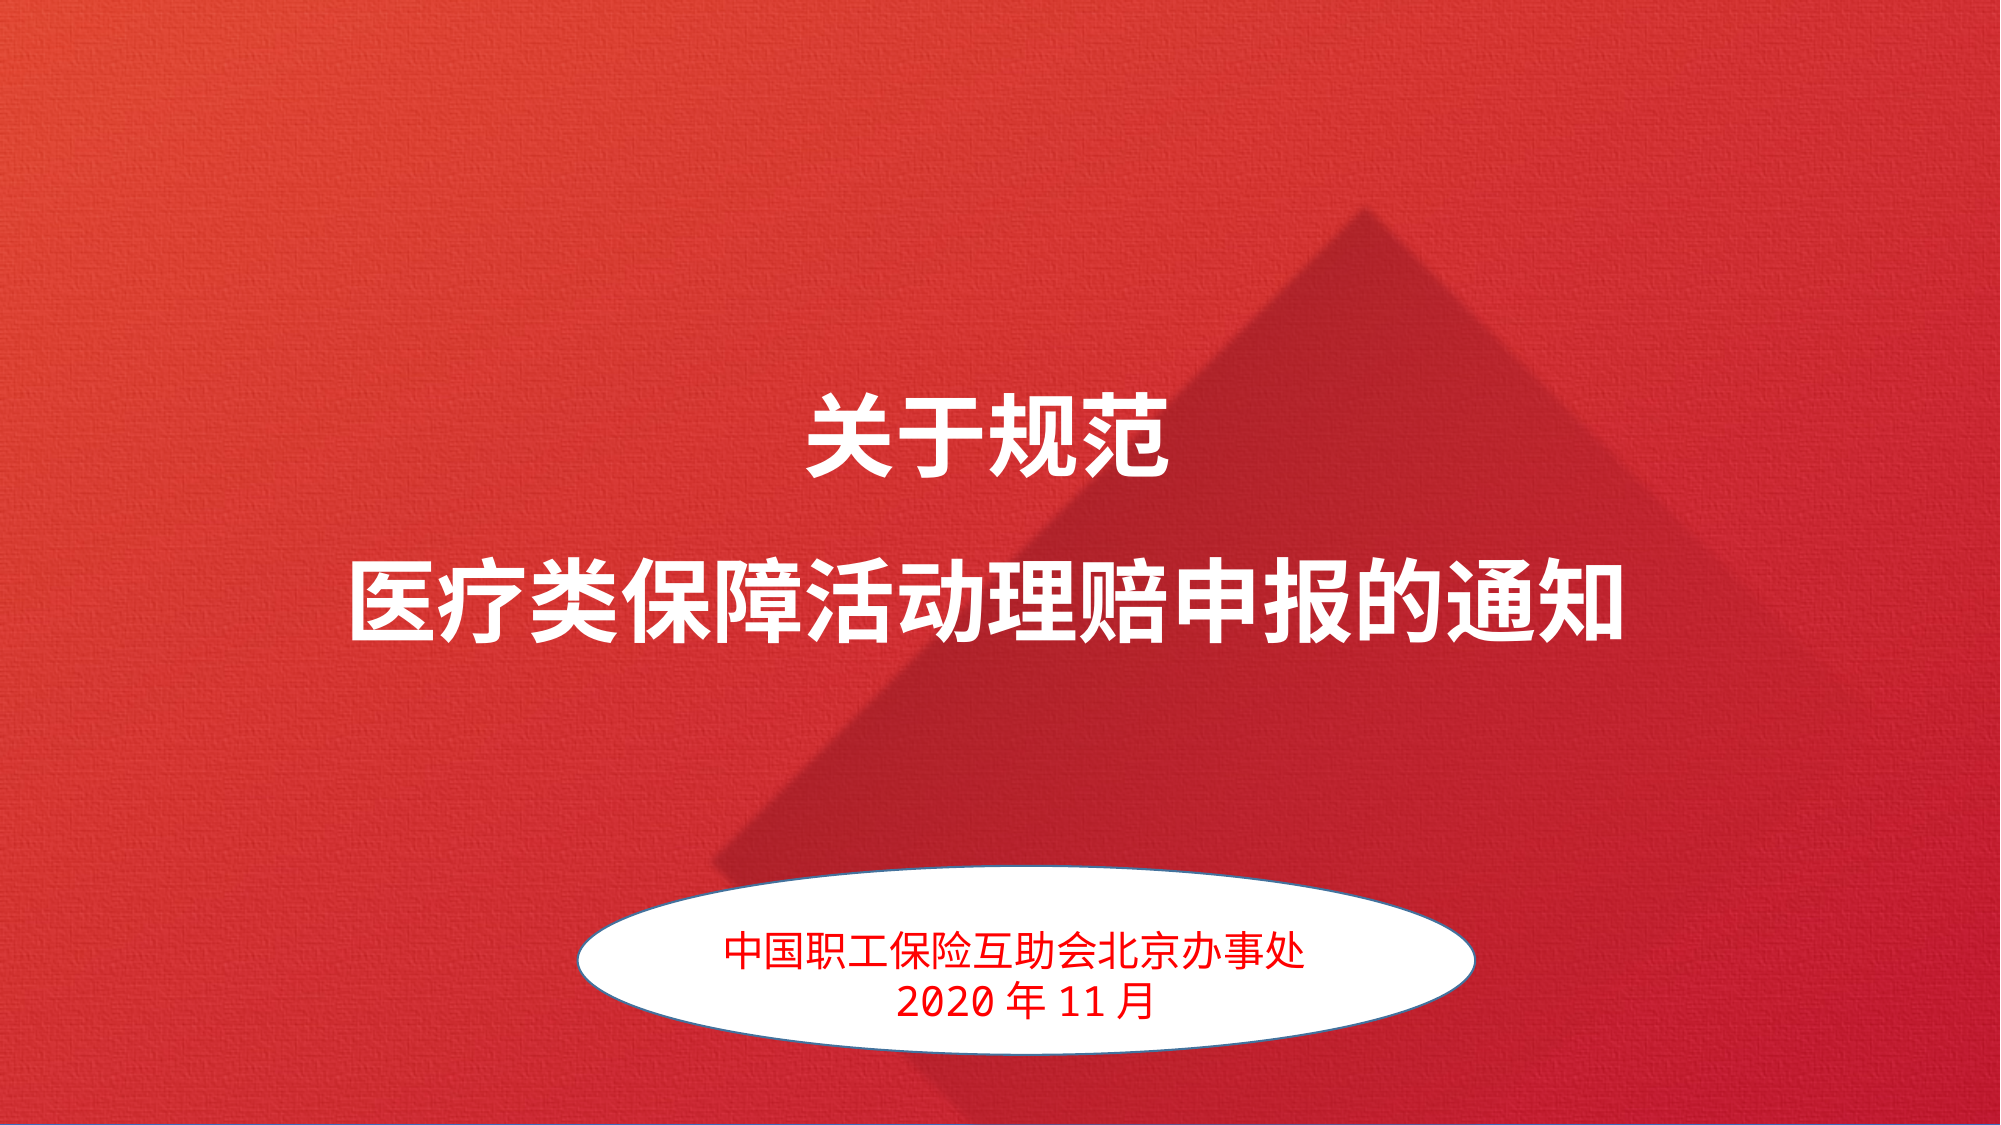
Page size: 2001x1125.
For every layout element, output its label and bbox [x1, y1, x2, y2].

text_box [0, 0, 2000, 1125]
